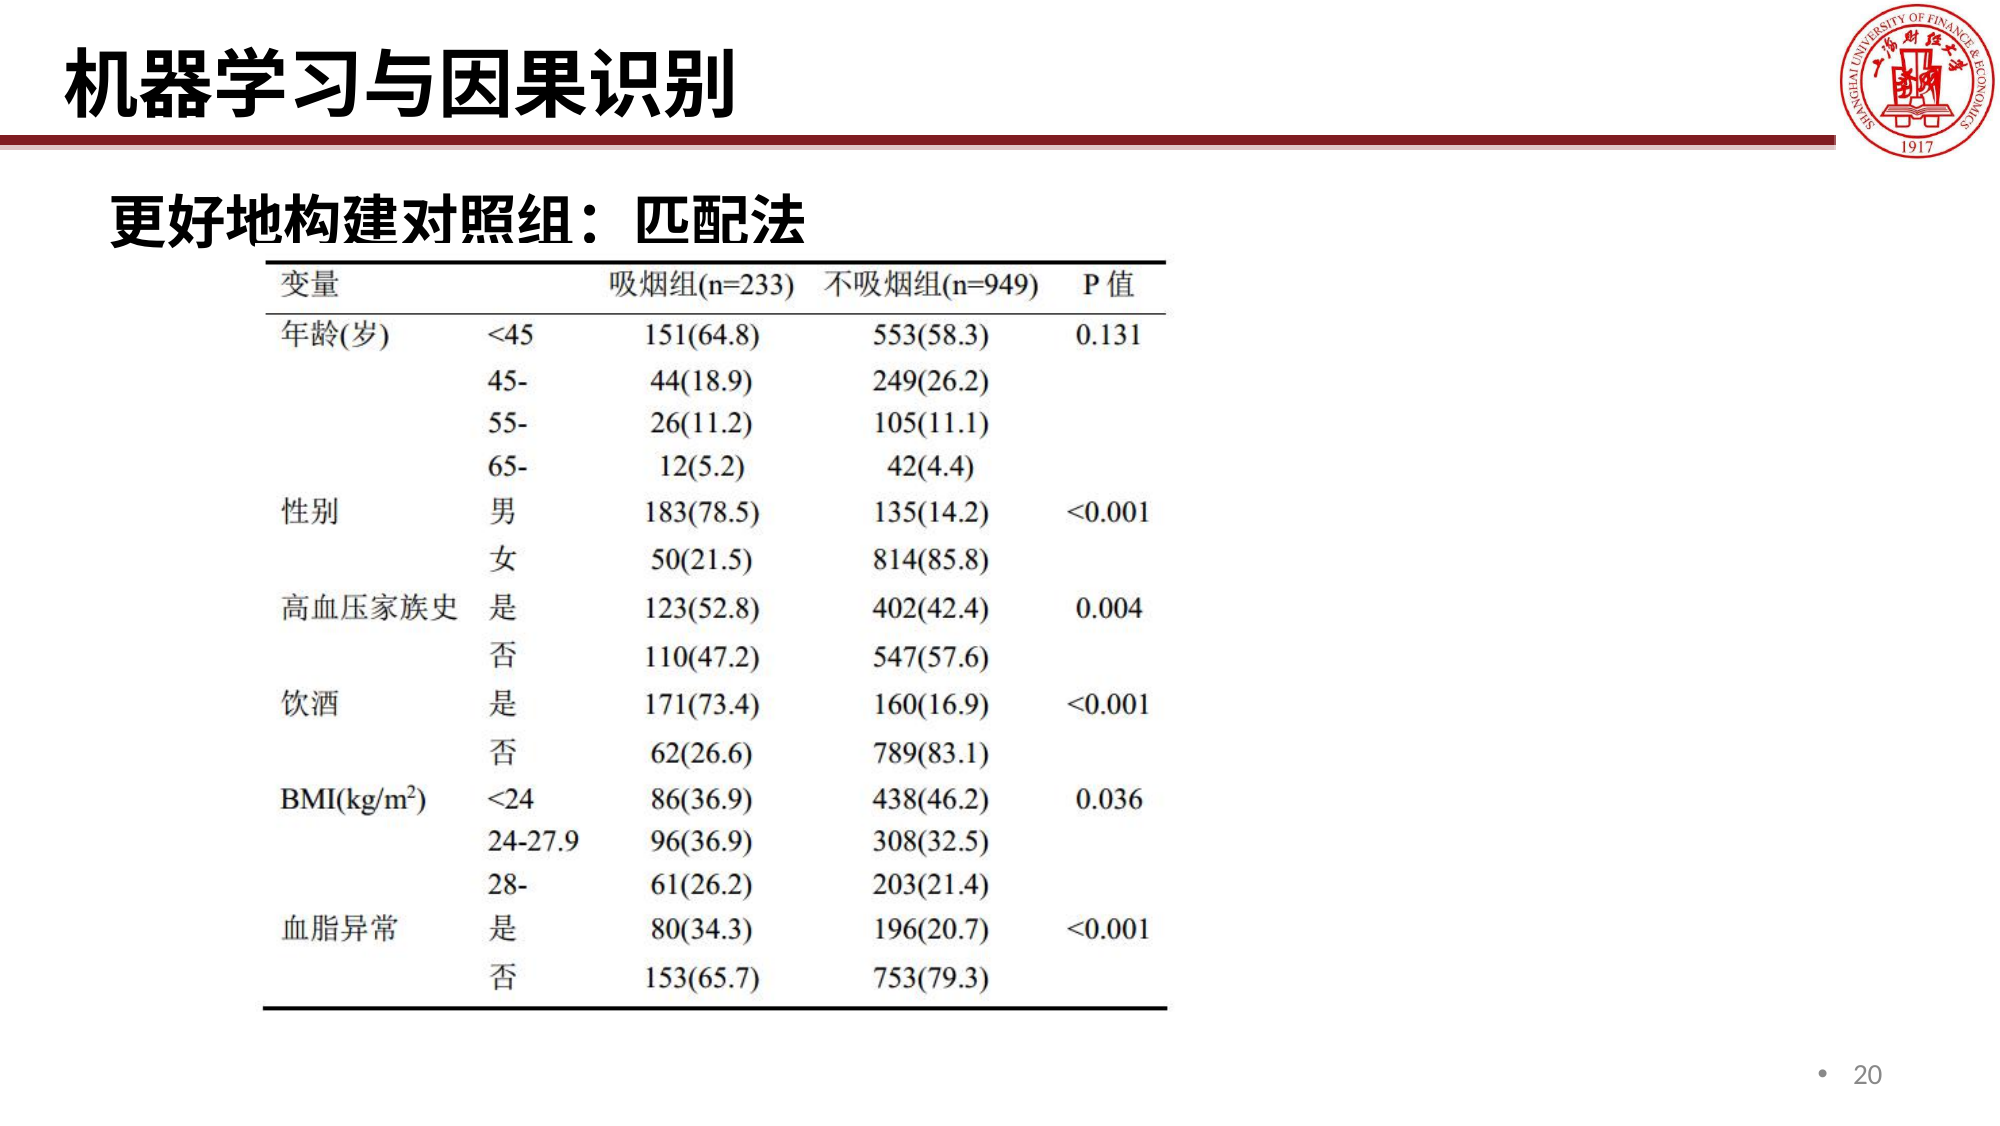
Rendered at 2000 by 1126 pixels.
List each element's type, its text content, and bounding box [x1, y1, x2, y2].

text_box 更好地构建对照组：匹配法 [94, 161, 1904, 263]
picture [0, 1, 2000, 163]
text_box 机器学习与因果识别 [48, 29, 1365, 134]
slide_number 20 [1433, 1042, 1900, 1103]
picture [255, 243, 1178, 1020]
